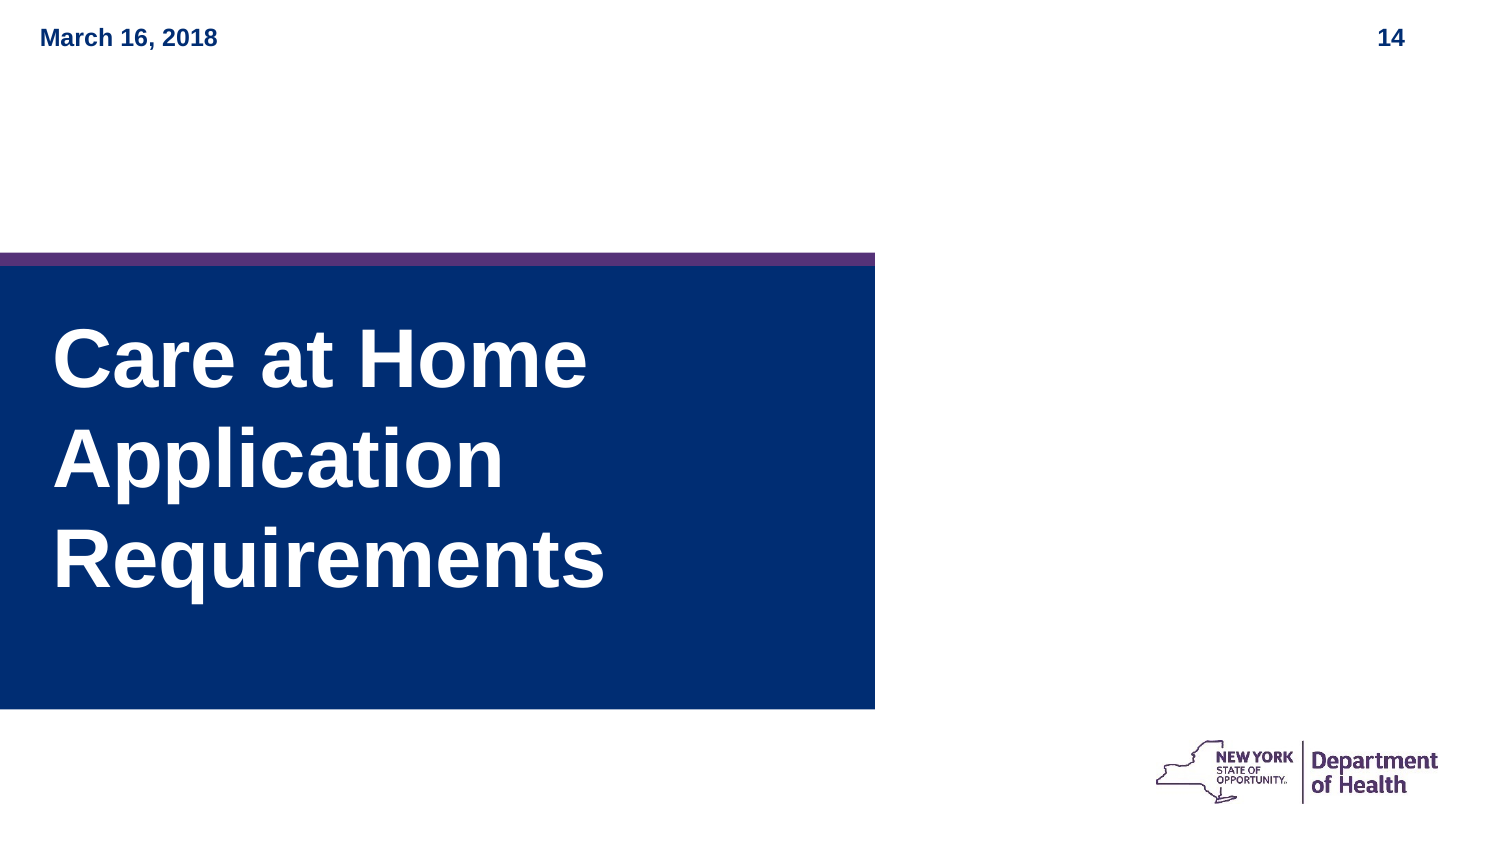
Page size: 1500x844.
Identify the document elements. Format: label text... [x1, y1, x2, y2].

text_box Care at Home Application Requirements [37, 296, 850, 612]
picture [1156, 740, 1438, 804]
